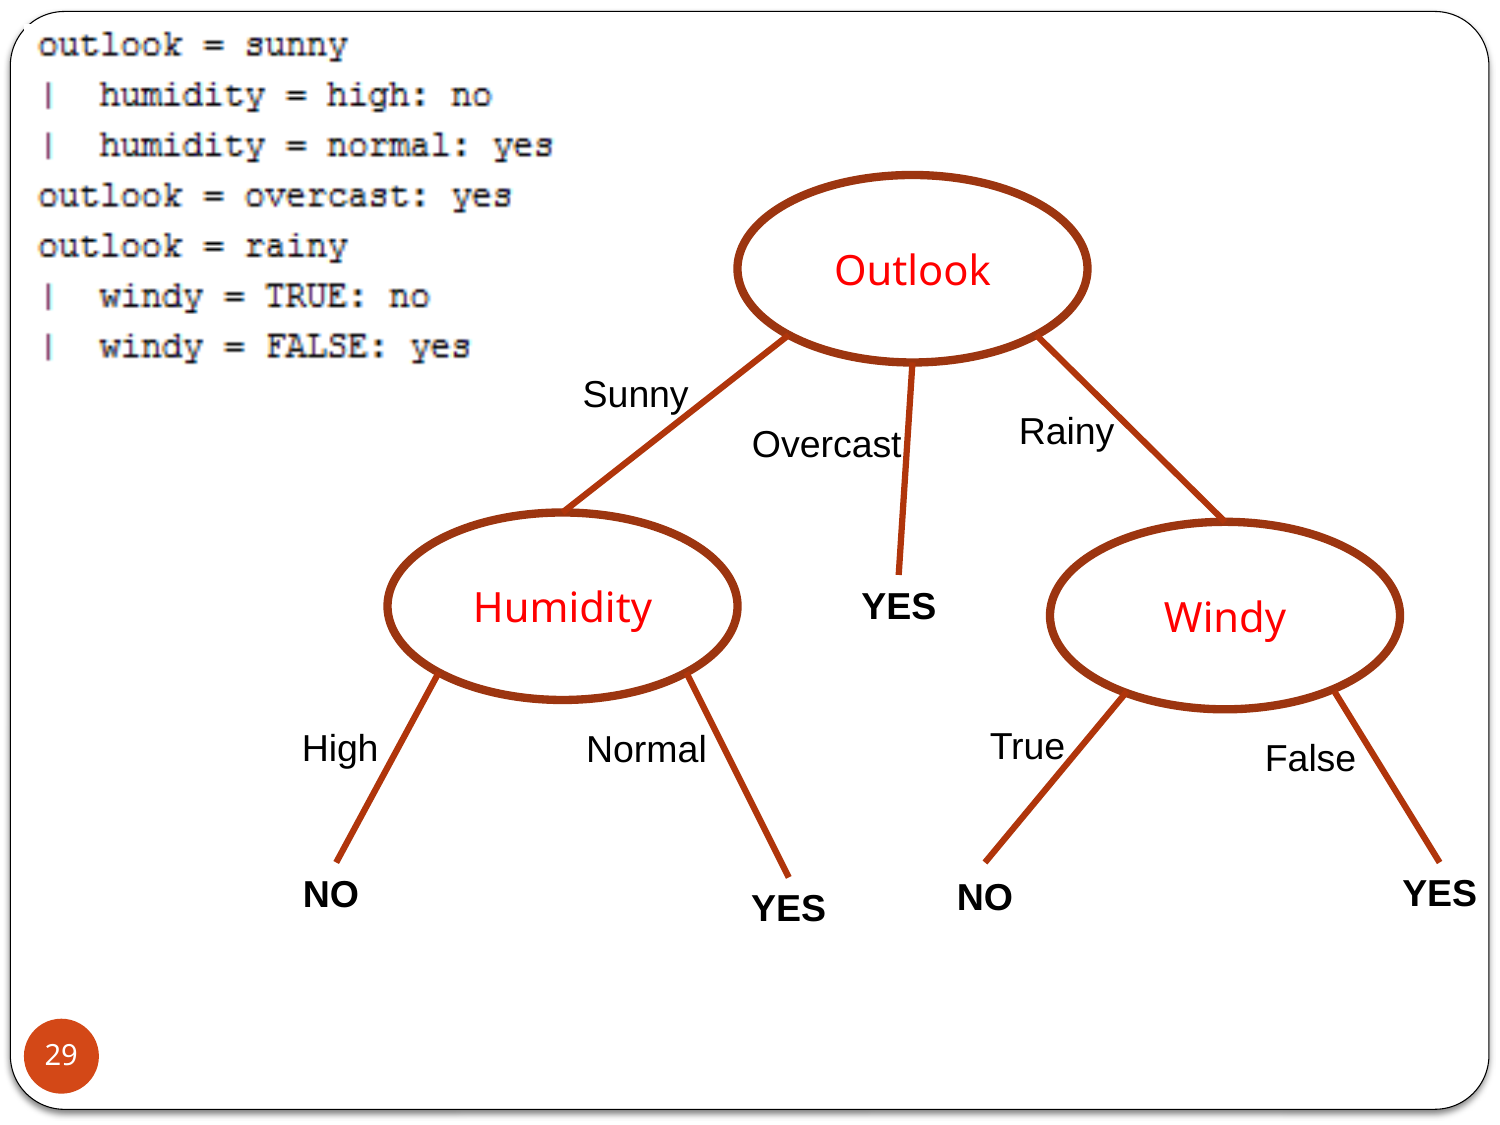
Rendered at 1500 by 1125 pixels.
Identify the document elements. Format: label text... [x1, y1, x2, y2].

text_box YES [694, 876, 883, 937]
slide_number 29 [23, 1018, 99, 1094]
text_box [335, 672, 439, 863]
picture [24, 24, 577, 388]
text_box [898, 362, 913, 576]
text_box Rainy [992, 399, 1030, 460]
text_box High [287, 716, 330, 776]
text_box Windy [1048, 520, 1402, 711]
text_box False [1250, 726, 1328, 787]
text_box Humidity [386, 511, 739, 702]
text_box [1035, 334, 1226, 523]
text_box Outlook [736, 173, 1089, 364]
text_box NO [891, 865, 1079, 926]
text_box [1334, 691, 1440, 863]
text_box YES [805, 574, 993, 635]
text_box Overcast [920, 412, 925, 473]
text_box YES [1345, 862, 1500, 922]
text_box Normal [571, 717, 680, 778]
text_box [685, 672, 789, 878]
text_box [984, 691, 1128, 863]
text_box Overcast [796, 412, 892, 473]
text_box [562, 334, 789, 513]
text_box NO [237, 862, 425, 923]
